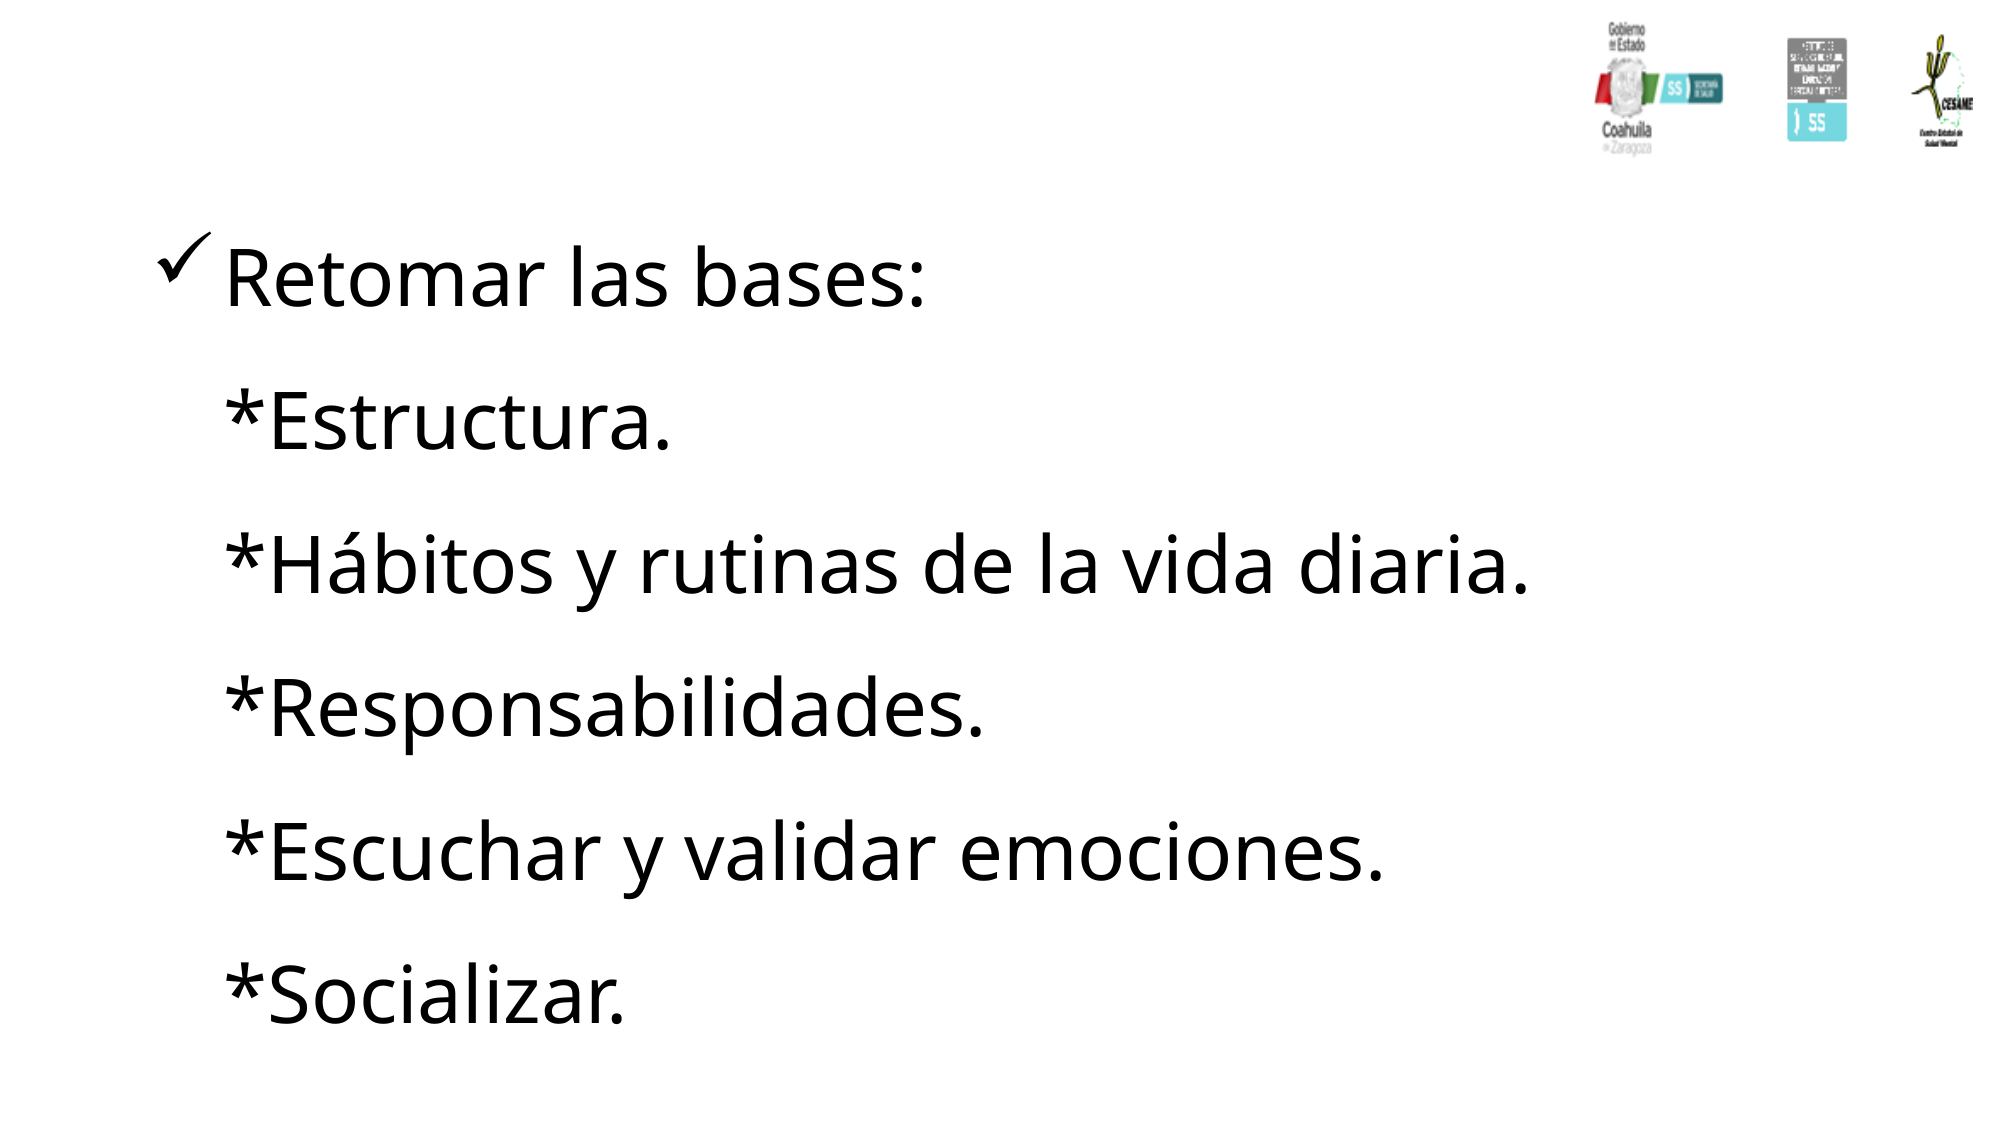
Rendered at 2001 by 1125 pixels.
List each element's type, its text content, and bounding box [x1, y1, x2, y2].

picture [1594, 21, 1973, 161]
text_box Retomar las bases: *Estructura. *Hábitos y rutinas de la vida diaria. *Responsabilidades. *Escuchar y validar emociones. *Socializar. [135, 170, 1673, 1060]
